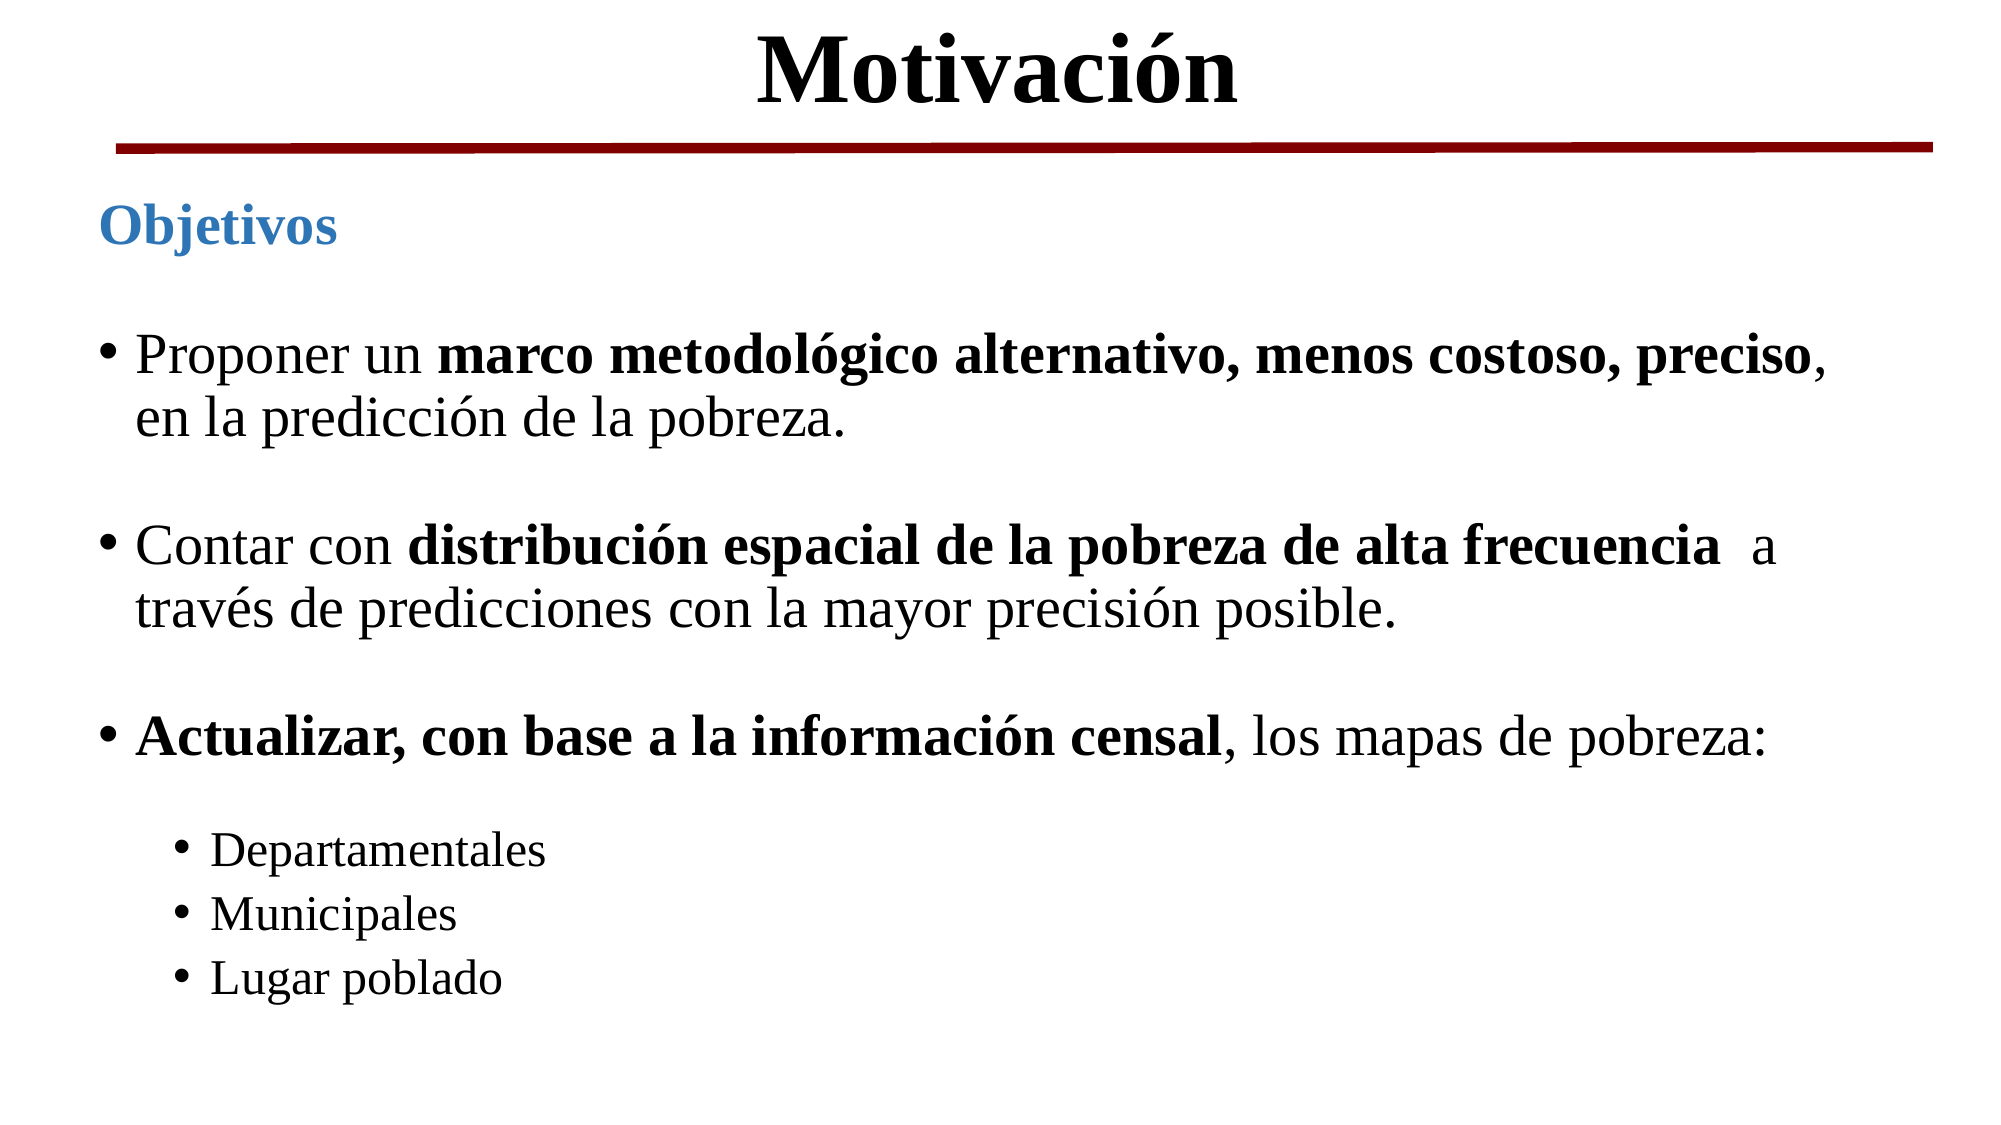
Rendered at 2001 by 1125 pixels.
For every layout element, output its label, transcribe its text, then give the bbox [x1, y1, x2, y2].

text_box Motivación [323, 5, 1674, 136]
text_box Objetivos Proponer un marco metodológico alternativo, menos costoso, preciso, en la predicción de la pobreza. Contar con distribución espacial de la pobreza de alta frecuencia a través de predicciones con la mayor precisión posible. Actualizar, con base a la información censal, los mapas de pobreza: Departamentales Municipales Lugar poblado [83, 187, 1871, 1016]
